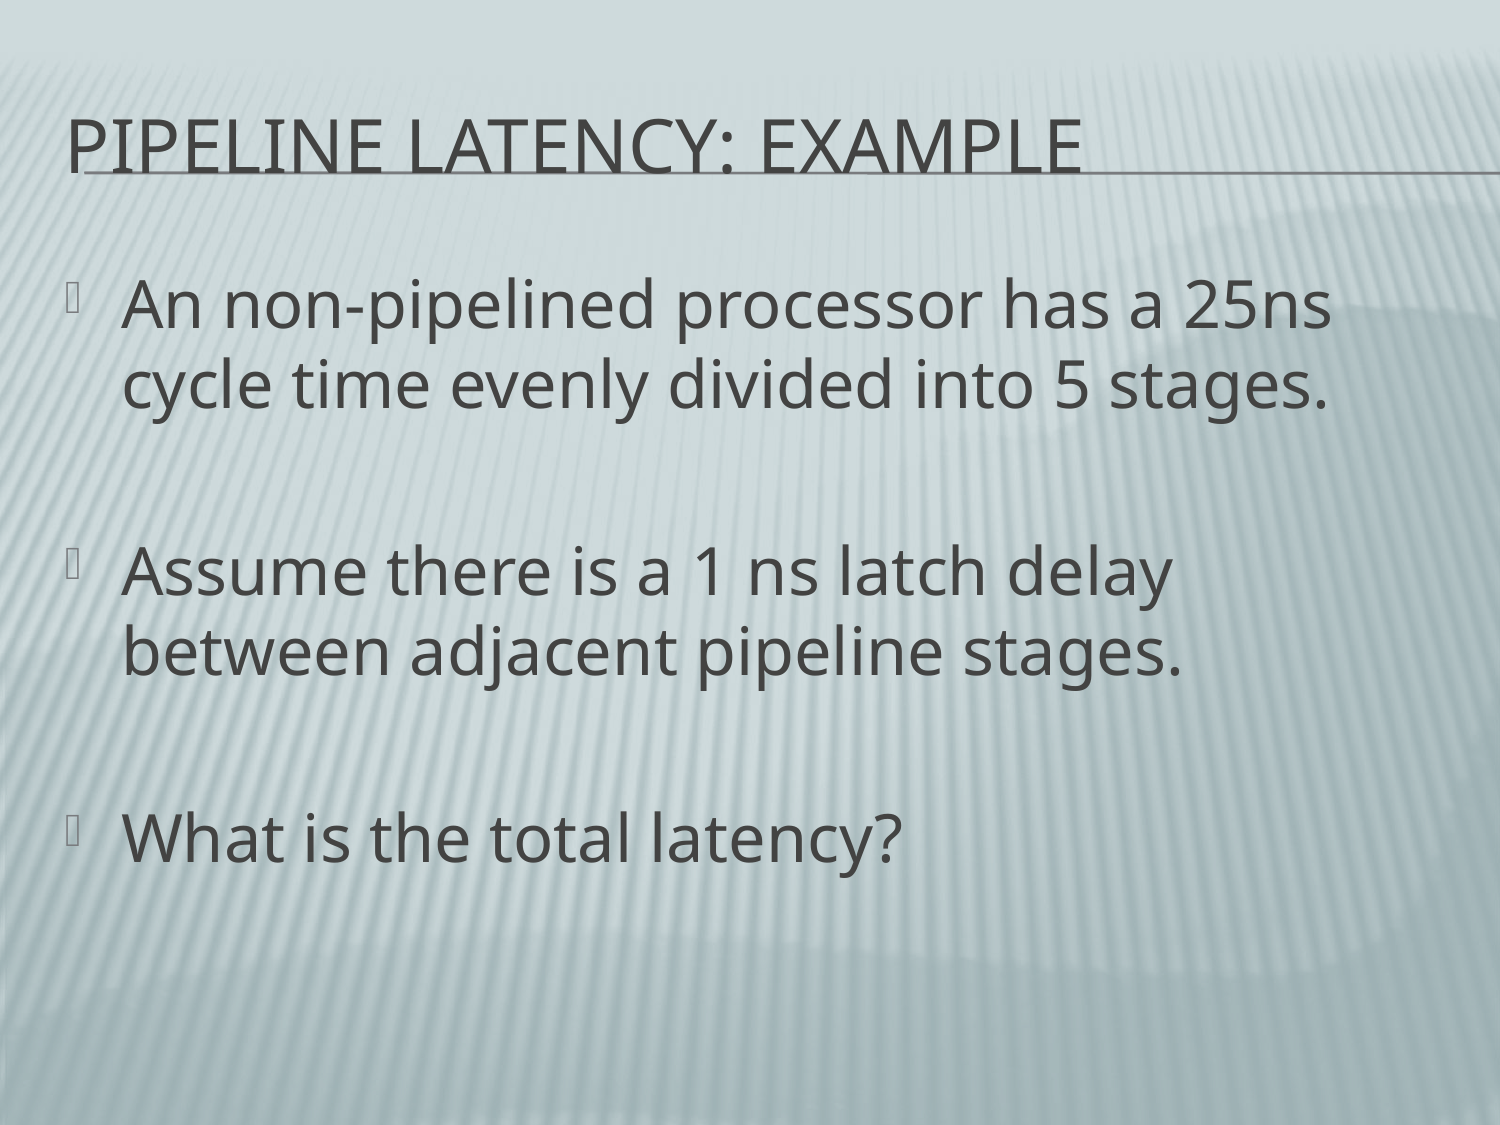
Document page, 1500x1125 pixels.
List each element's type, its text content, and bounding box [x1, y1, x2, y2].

list An non-pipelined processor has a 25ns cycle time evenly divided into 5 stages. Assume there is a 1 ns latch delay between adjacent pipeline stages. What is the total latency? [50, 254, 1475, 998]
title Pipeline Latency: Example [50, 75, 1475, 213]
